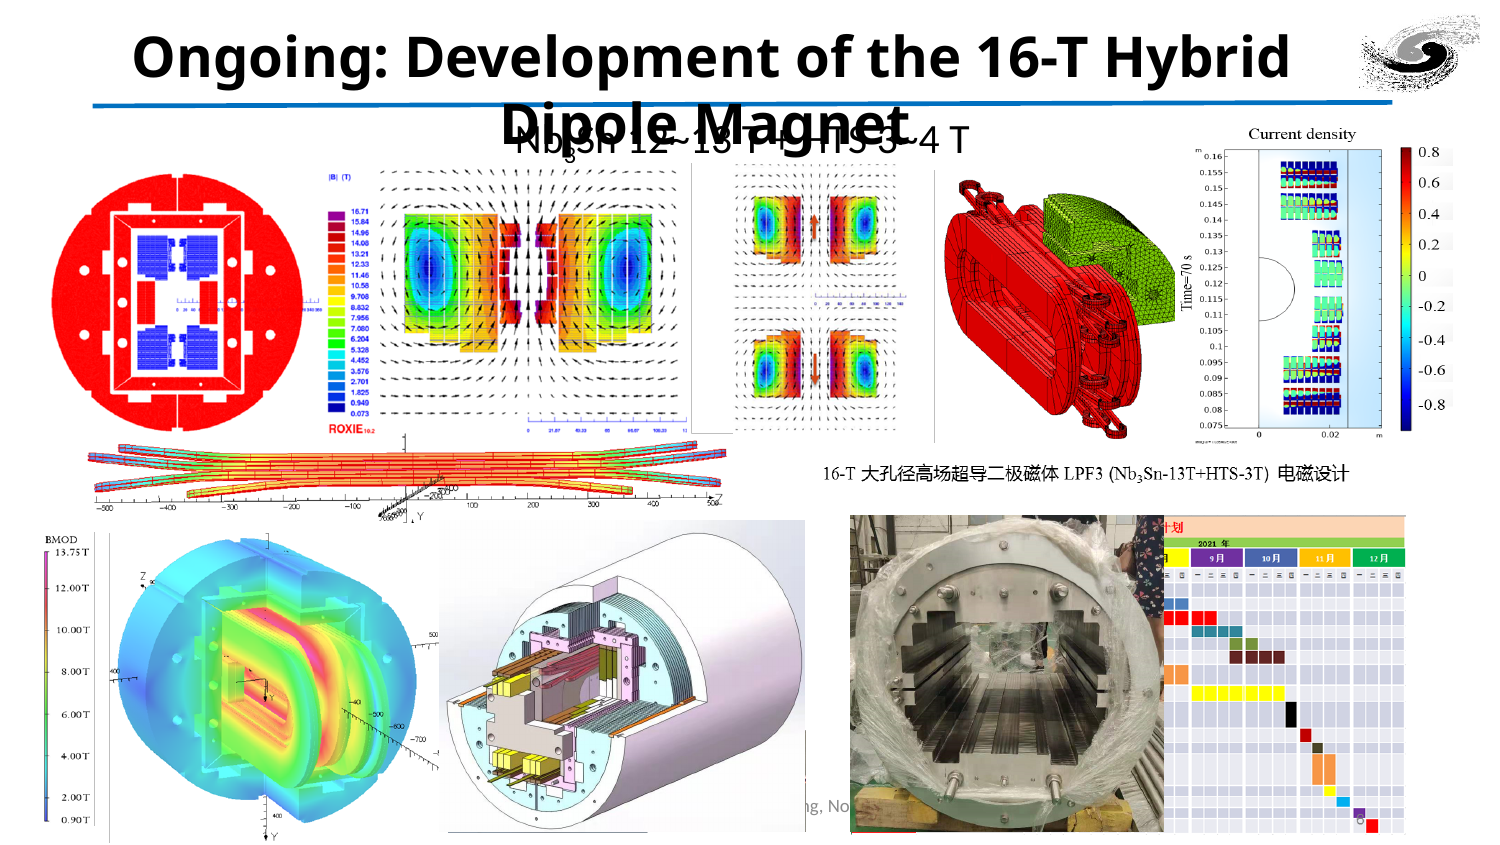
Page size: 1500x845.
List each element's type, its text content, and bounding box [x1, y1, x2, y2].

picture [1359, 13, 1480, 93]
picture [38, 122, 1453, 845]
text_box Ongoing: Development of the 16-T Hybrid Dipole Magnet [62, 13, 1363, 162]
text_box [92, 102, 1393, 106]
text_box Nb3Sn 12~13 T + HTS 3~4 T [470, 106, 1015, 162]
